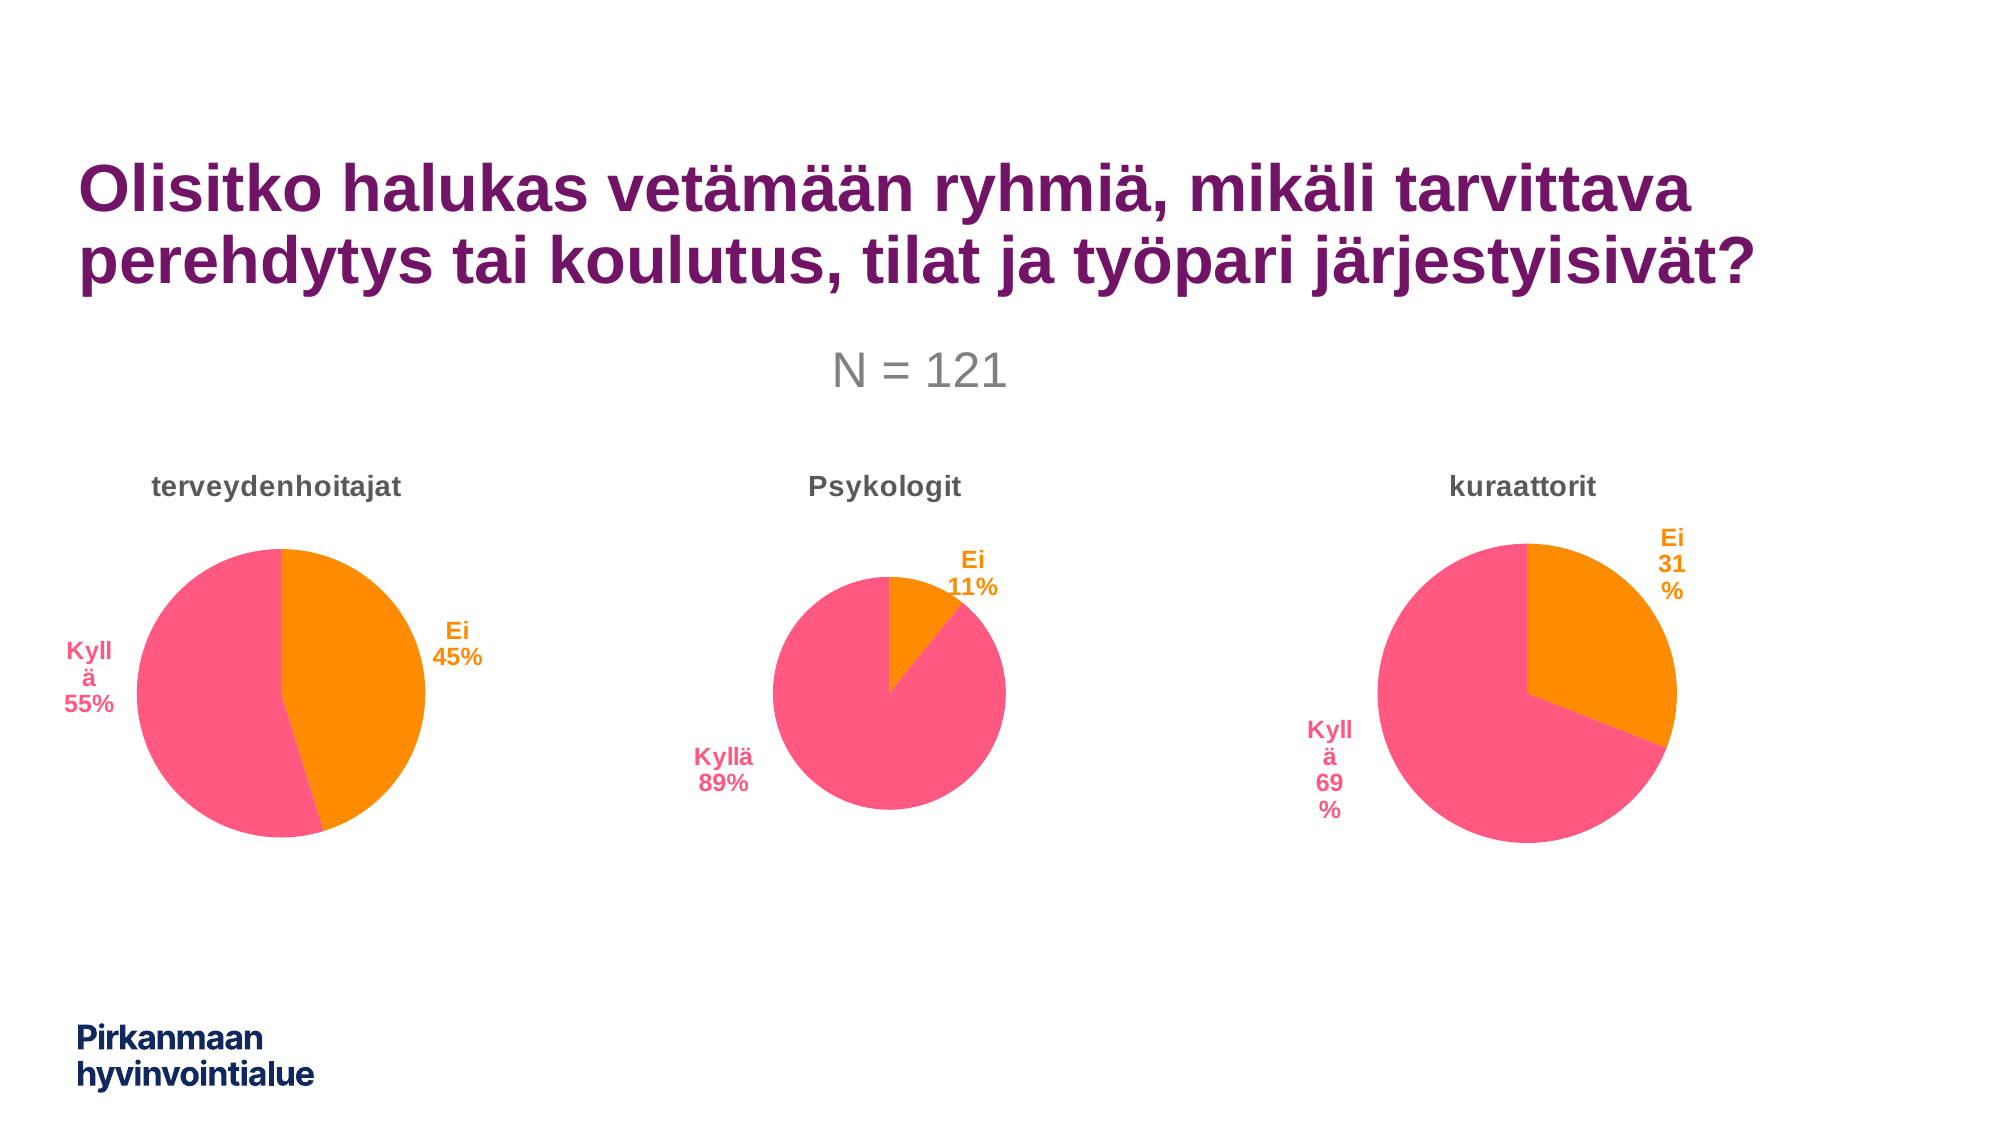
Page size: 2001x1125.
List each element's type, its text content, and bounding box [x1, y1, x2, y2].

list [68, 417, 967, 1125]
title Olisitko halukas vetämään ryhmiä, mikäli tarvittava perehdytys tai koulutus, tilat ja työpari järjestyisivät? [78, 150, 1863, 303]
text_box N = 121 [816, 330, 1184, 406]
chart [1306, 444, 1739, 876]
chart [668, 444, 1101, 876]
chart [60, 444, 493, 876]
